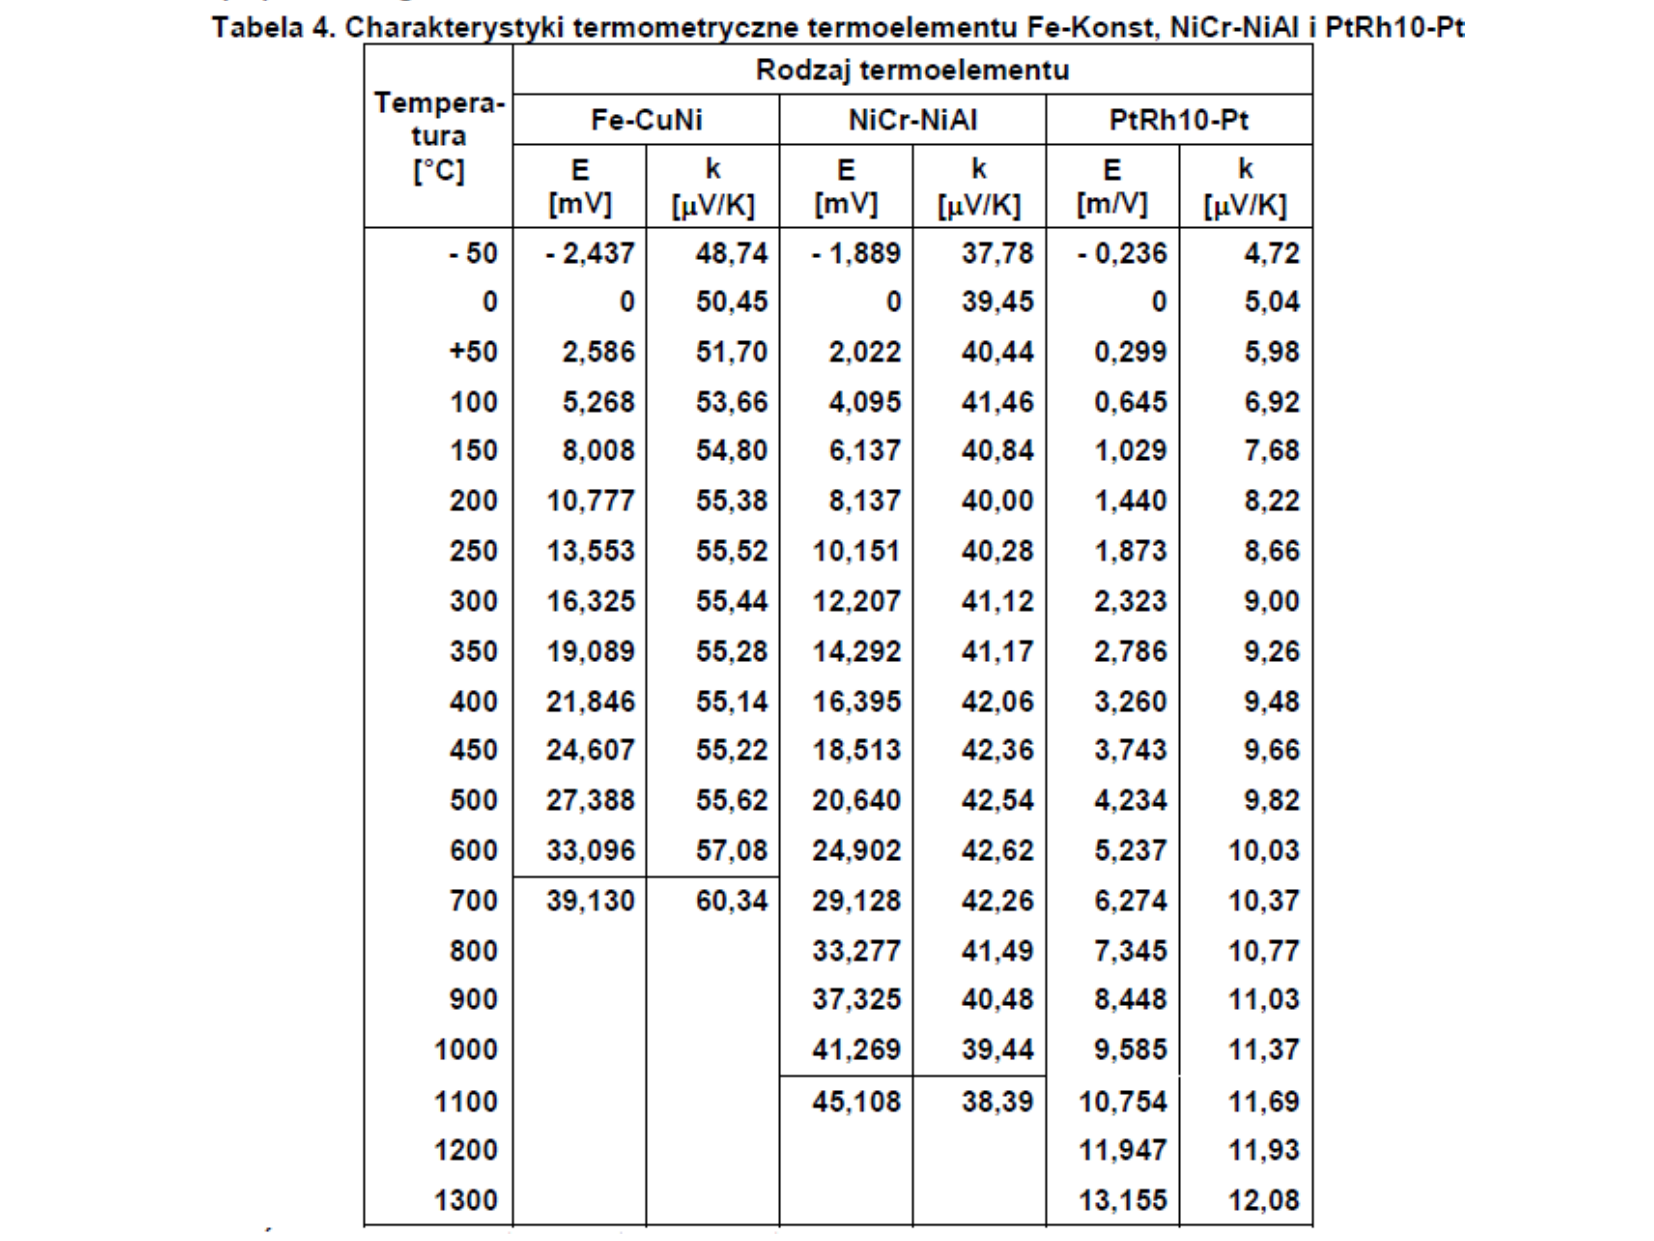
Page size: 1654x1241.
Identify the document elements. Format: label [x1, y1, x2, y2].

picture [184, 0, 1465, 1234]
